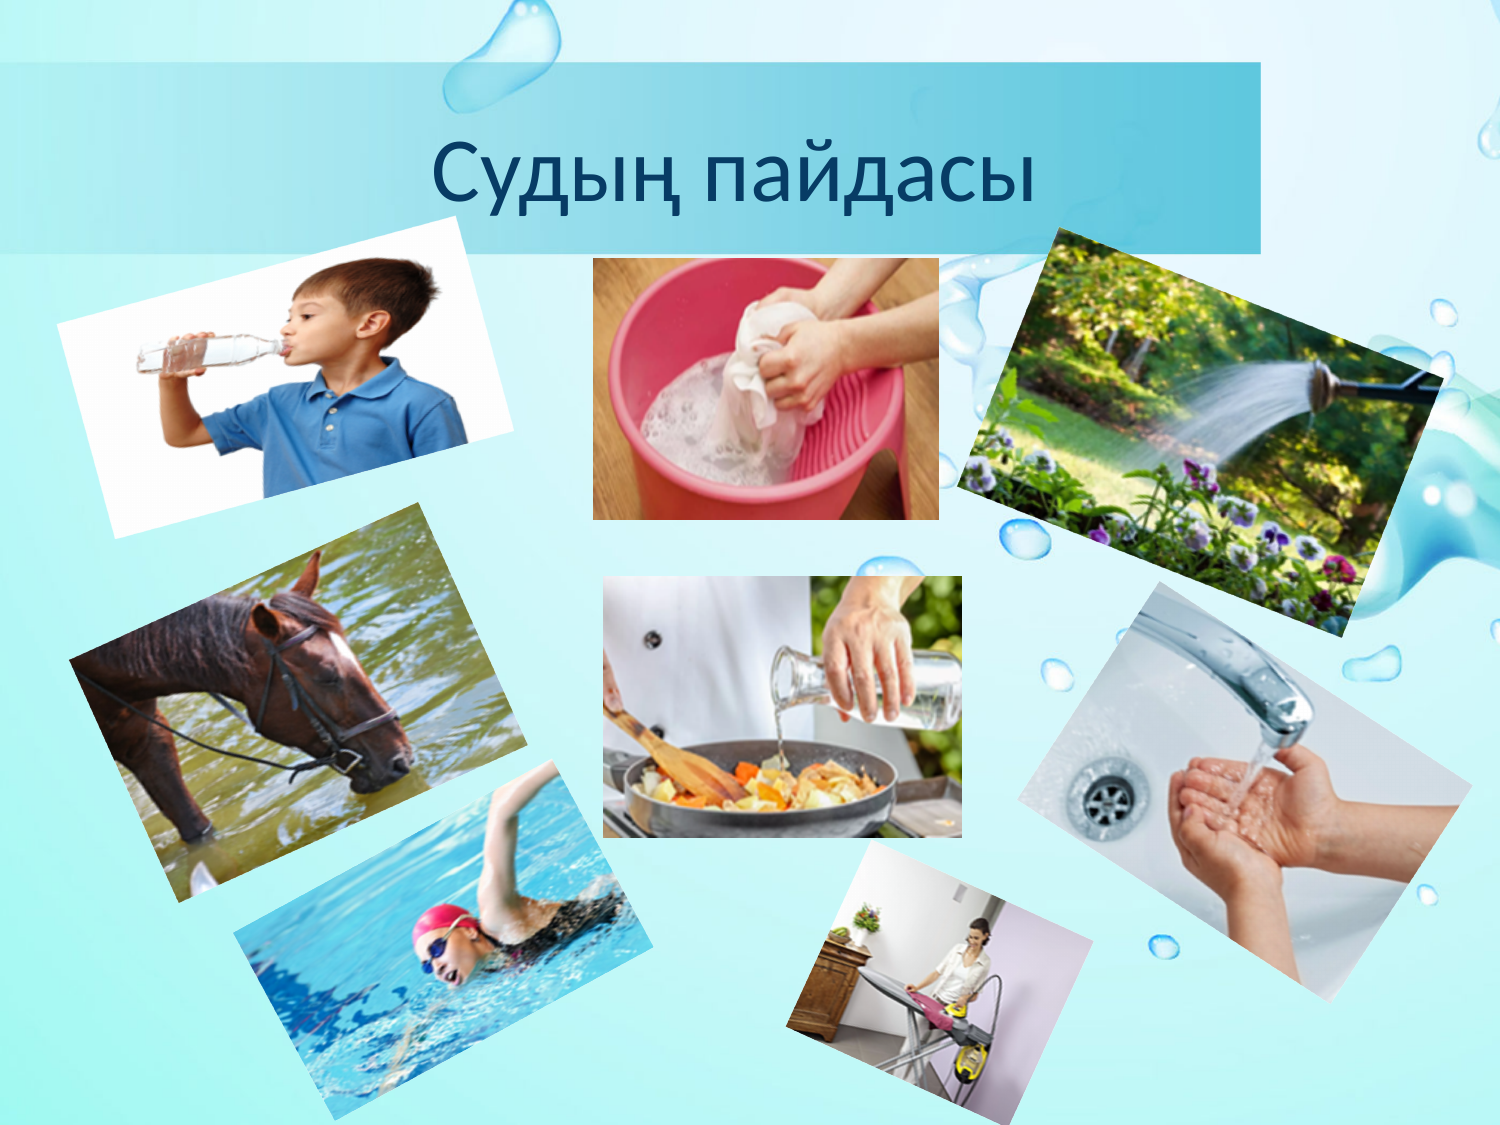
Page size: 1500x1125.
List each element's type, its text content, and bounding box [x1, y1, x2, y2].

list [77, 265, 492, 489]
picture [0, 0, 1500, 1125]
title Судың пайдасы [0, 67, 1471, 263]
